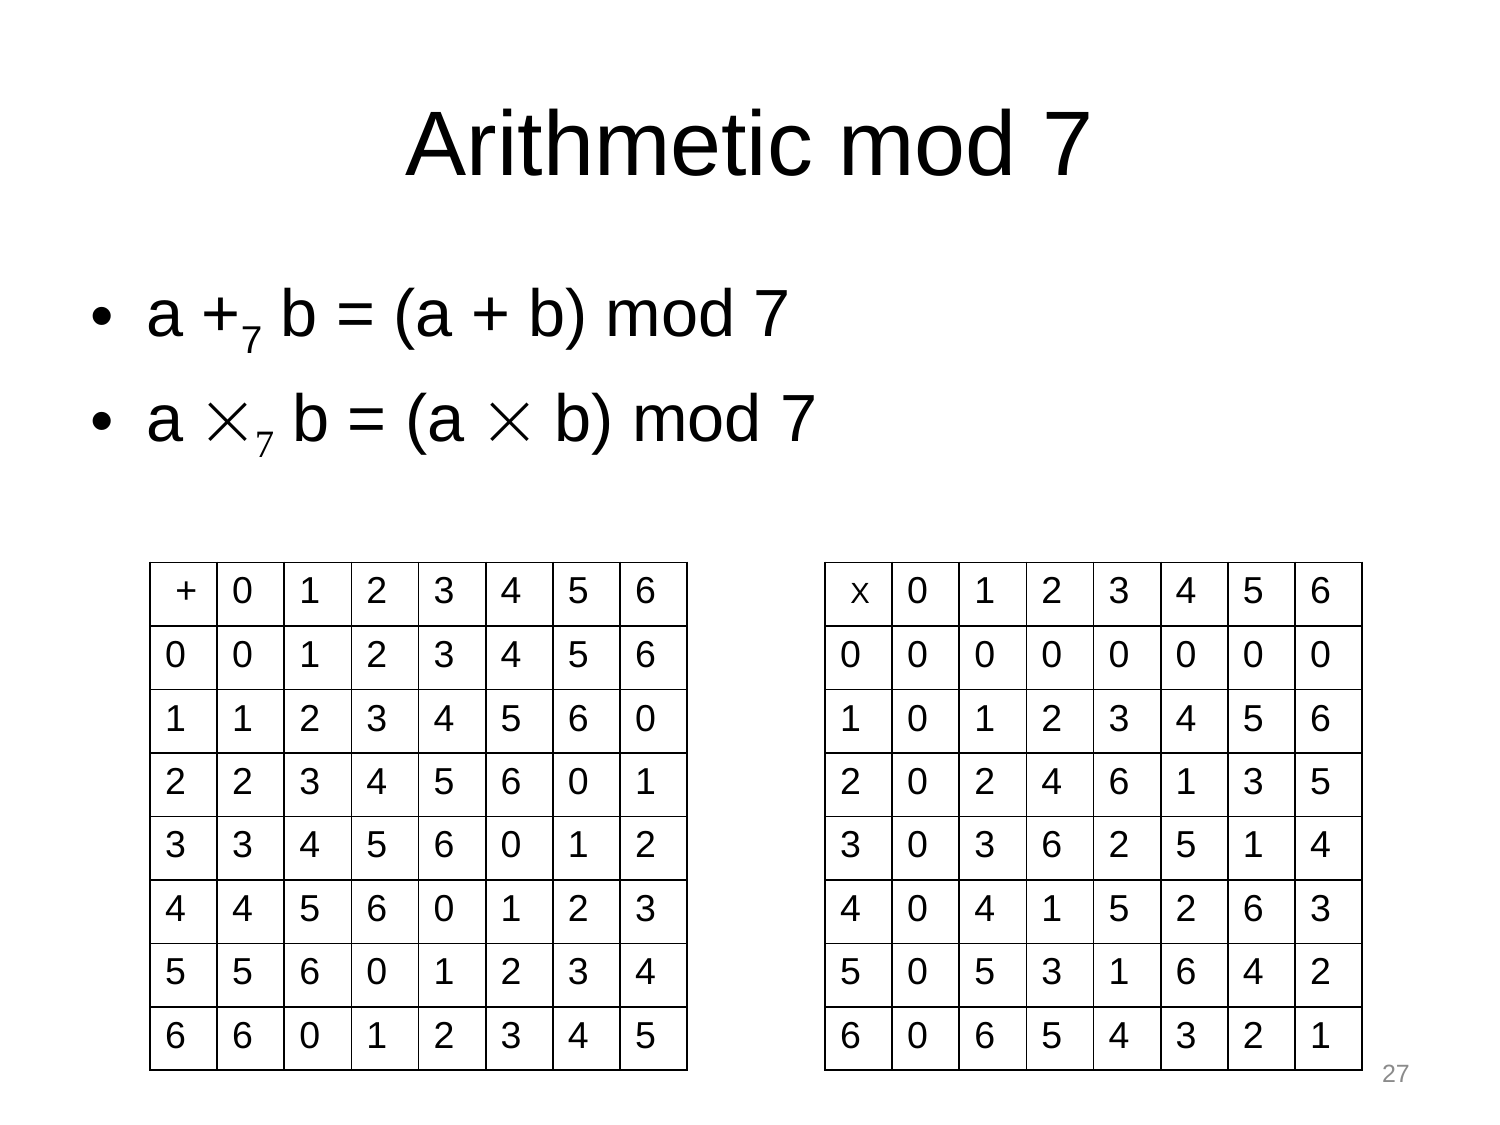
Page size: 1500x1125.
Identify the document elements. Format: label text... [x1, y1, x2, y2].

table_cell 3 [1027, 944, 1093, 1006]
table_cell 3 [1229, 754, 1294, 816]
table_cell 4 [285, 817, 351, 879]
table_cell 0 [621, 690, 686, 752]
table_cell 2 [218, 754, 283, 816]
table_cell 4 [419, 690, 485, 752]
table_cell 6 [285, 944, 351, 1006]
table_cell 0 [487, 817, 552, 879]
table_cell 6 [419, 817, 485, 879]
table_cell 4 [487, 627, 552, 689]
table_cell 5 [352, 817, 418, 879]
table_cell 5 [1162, 817, 1227, 879]
table_cell 3 [352, 690, 418, 752]
table_cell 6 [151, 1008, 216, 1069]
table_cell 5 [487, 690, 552, 752]
table_header 4 [487, 563, 552, 625]
table_cell 2 [1094, 817, 1160, 879]
table_cell 6 [1229, 881, 1294, 943]
table_cell 5 [1229, 690, 1294, 752]
table_cell 6 [960, 1008, 1026, 1069]
table_cell 4 [621, 944, 686, 1006]
table_header 0 [893, 563, 958, 625]
table_cell 1 [1094, 944, 1160, 1006]
table_cell 1 [1296, 1008, 1361, 1042]
table_cell 5 [285, 881, 351, 943]
table_header 5 [554, 563, 619, 625]
table_cell 1 [352, 1008, 418, 1069]
table_cell 0 [893, 881, 958, 943]
table_header 0 [218, 563, 283, 625]
table_cell 3 [419, 627, 485, 689]
table_cell 6 [1094, 754, 1160, 816]
table_header 2 [352, 563, 418, 625]
table_cell 2 [487, 944, 552, 1006]
table_cell 2 [285, 690, 351, 752]
table_cell 2 [419, 1008, 485, 1069]
table_cell 2 [826, 754, 891, 816]
table_cell 4 [1094, 1008, 1160, 1042]
table_header 6 [621, 563, 686, 625]
table_cell 0 [554, 754, 619, 816]
title Arithmetic mod 7 [75, 45, 1425, 233]
table_cell 0 [893, 817, 958, 879]
table_header 5 [1229, 563, 1294, 625]
table_cell 1 [621, 754, 686, 816]
table_header 2 [1027, 563, 1093, 625]
table_cell 6 [826, 1008, 891, 1069]
table_cell 3 [826, 817, 891, 879]
table_cell 5 [1027, 1008, 1093, 1069]
table_header X [826, 563, 891, 625]
table_cell 6 [554, 690, 619, 752]
table_cell 1 [960, 690, 1026, 752]
table_header 3 [419, 563, 485, 625]
table_cell 2 [960, 754, 1026, 816]
table_cell 5 [419, 754, 485, 816]
table_cell 0 [893, 944, 958, 1006]
table_cell 6 [218, 1008, 283, 1069]
table_cell 1 [1229, 817, 1294, 879]
table_cell 5 [621, 1008, 686, 1069]
table_cell 0 [1229, 627, 1294, 689]
table_cell 0 [1094, 627, 1160, 689]
table_cell 5 [1296, 754, 1361, 816]
table_cell 4 [352, 754, 418, 816]
table_header 1 [285, 563, 351, 625]
table_cell 4 [218, 881, 283, 943]
table_header + [151, 563, 216, 625]
table_cell 5 [960, 944, 1026, 1006]
table_cell 5 [1094, 881, 1160, 943]
slide_number 27 [1074, 1042, 1425, 1103]
table_cell 0 [893, 690, 958, 752]
table_cell 3 [960, 817, 1026, 879]
table_cell 0 [218, 627, 283, 689]
table_cell 3 [621, 881, 686, 943]
table_cell 0 [1296, 627, 1361, 689]
table_cell 2 [621, 817, 686, 879]
table_cell 5 [554, 627, 619, 689]
table_cell 1 [554, 817, 619, 879]
table_cell 1 [151, 690, 216, 752]
table_cell 0 [151, 627, 216, 689]
table_cell 1 [826, 690, 891, 752]
list a +7 b = (a + b) mod 7 a 7 b = (a  b) mod 7 [75, 262, 1425, 488]
table_header 3 [1094, 563, 1160, 625]
table_cell 1 [487, 881, 552, 943]
table_cell 3 [151, 817, 216, 879]
table_cell 0 [352, 944, 418, 1006]
table_cell 0 [285, 1008, 351, 1069]
table_cell 5 [826, 944, 891, 1006]
table_cell 6 [621, 627, 686, 689]
table_cell 3 [218, 817, 283, 879]
table_cell 4 [554, 1008, 619, 1069]
table_cell 4 [1162, 690, 1227, 752]
table_cell 0 [893, 1008, 958, 1069]
table_cell 2 [1162, 881, 1227, 943]
table_cell 0 [1027, 627, 1093, 689]
table_cell 1 [1162, 754, 1227, 816]
table_header 6 [1296, 563, 1361, 625]
table_cell 0 [893, 754, 958, 816]
table_cell 3 [554, 944, 619, 1006]
table_cell 4 [960, 881, 1026, 943]
table_cell 3 [285, 754, 351, 816]
table_cell 6 [352, 881, 418, 943]
table_cell 3 [1094, 690, 1160, 752]
table_cell 1 [218, 690, 283, 752]
table_cell 6 [487, 754, 552, 816]
table_cell 2 [151, 754, 216, 816]
table_cell 0 [826, 627, 891, 689]
table_cell 2 [352, 627, 418, 689]
table_cell 5 [218, 944, 283, 1006]
table_cell 3 [1162, 1008, 1227, 1042]
table_cell 6 [1027, 817, 1093, 879]
table_cell 6 [1162, 944, 1227, 1006]
table_cell 4 [151, 881, 216, 943]
table_cell 5 [151, 944, 216, 1006]
table_cell 4 [826, 881, 891, 943]
table_cell 4 [1027, 754, 1093, 816]
table_cell 0 [893, 627, 958, 689]
table_cell 1 [419, 944, 485, 1006]
table_cell 0 [419, 881, 485, 943]
table_cell 2 [1296, 944, 1361, 1006]
table_cell 2 [1229, 1008, 1294, 1042]
table_header 1 [960, 563, 1026, 625]
table_cell 2 [1027, 690, 1093, 752]
table_cell 4 [1296, 817, 1361, 879]
table_cell 0 [1162, 627, 1227, 689]
table_cell 2 [554, 881, 619, 943]
table_cell 3 [487, 1008, 552, 1069]
table_cell 4 [1229, 944, 1294, 1006]
table_header 4 [1162, 563, 1227, 625]
table_cell 1 [285, 627, 351, 689]
table_cell 3 [1296, 881, 1361, 943]
table_cell 0 [960, 627, 1026, 689]
table_cell 6 [1296, 690, 1361, 752]
table_cell 1 [1027, 881, 1093, 943]
